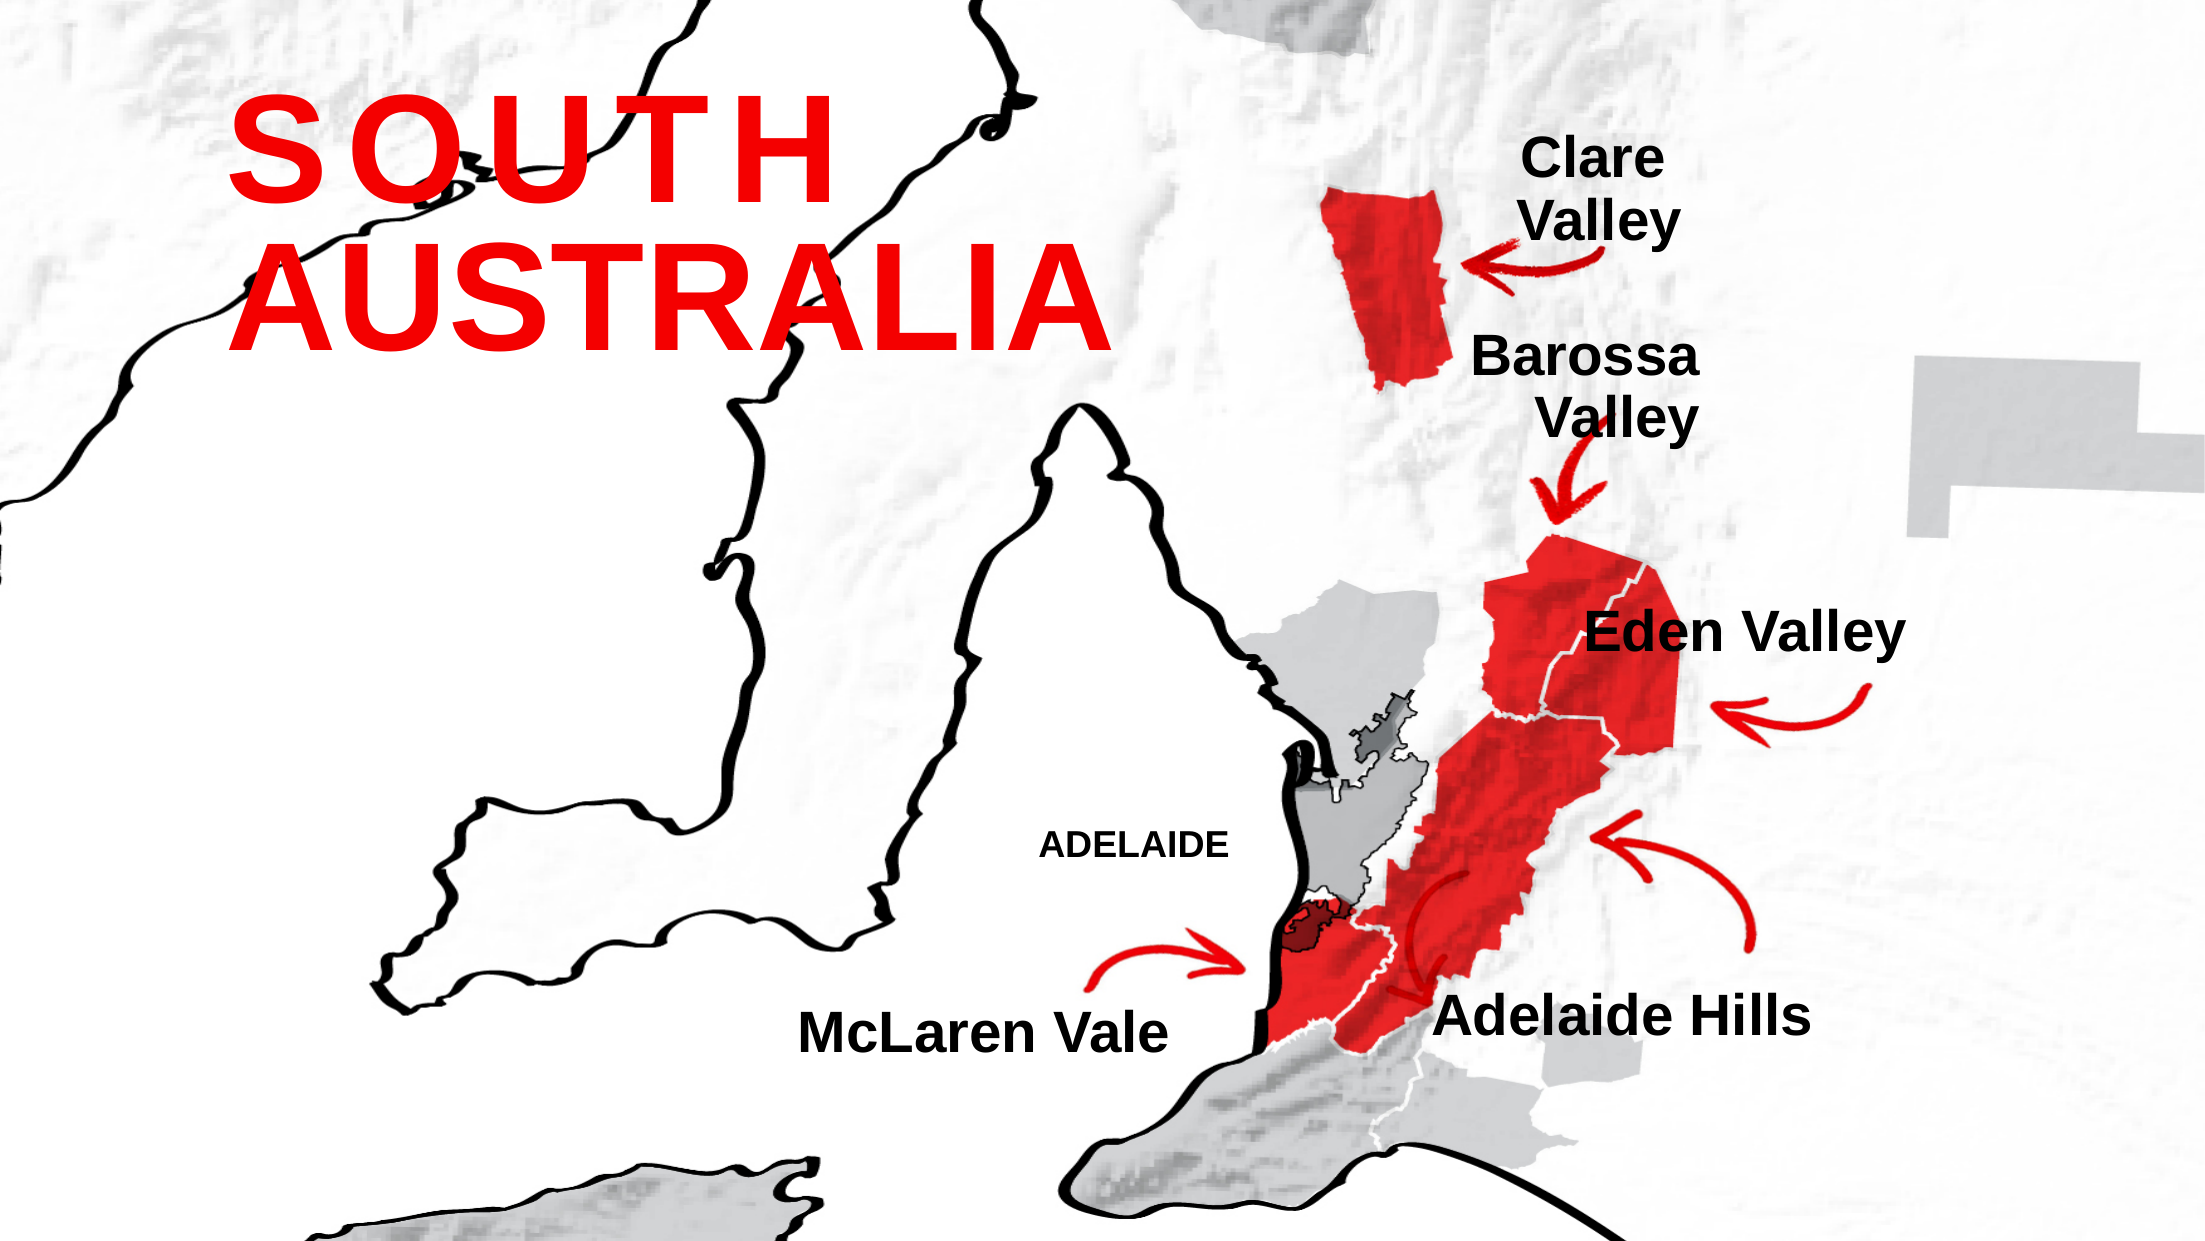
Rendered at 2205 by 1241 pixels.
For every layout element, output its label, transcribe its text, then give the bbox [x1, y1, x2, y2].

text_box Eden Valley [1583, 598, 1952, 665]
text_box Adelaide Hills [1431, 982, 1828, 1049]
text_box ADELAIDE [975, 816, 1230, 865]
picture [0, 0, 2205, 1241]
text_box Barossa Valley [1466, 321, 1701, 451]
text_box McLaren Vale [720, 999, 1171, 1065]
text_box Clare Valley [1483, 123, 1683, 253]
text_box SOUTH AUSTRALIA [225, 81, 1131, 375]
